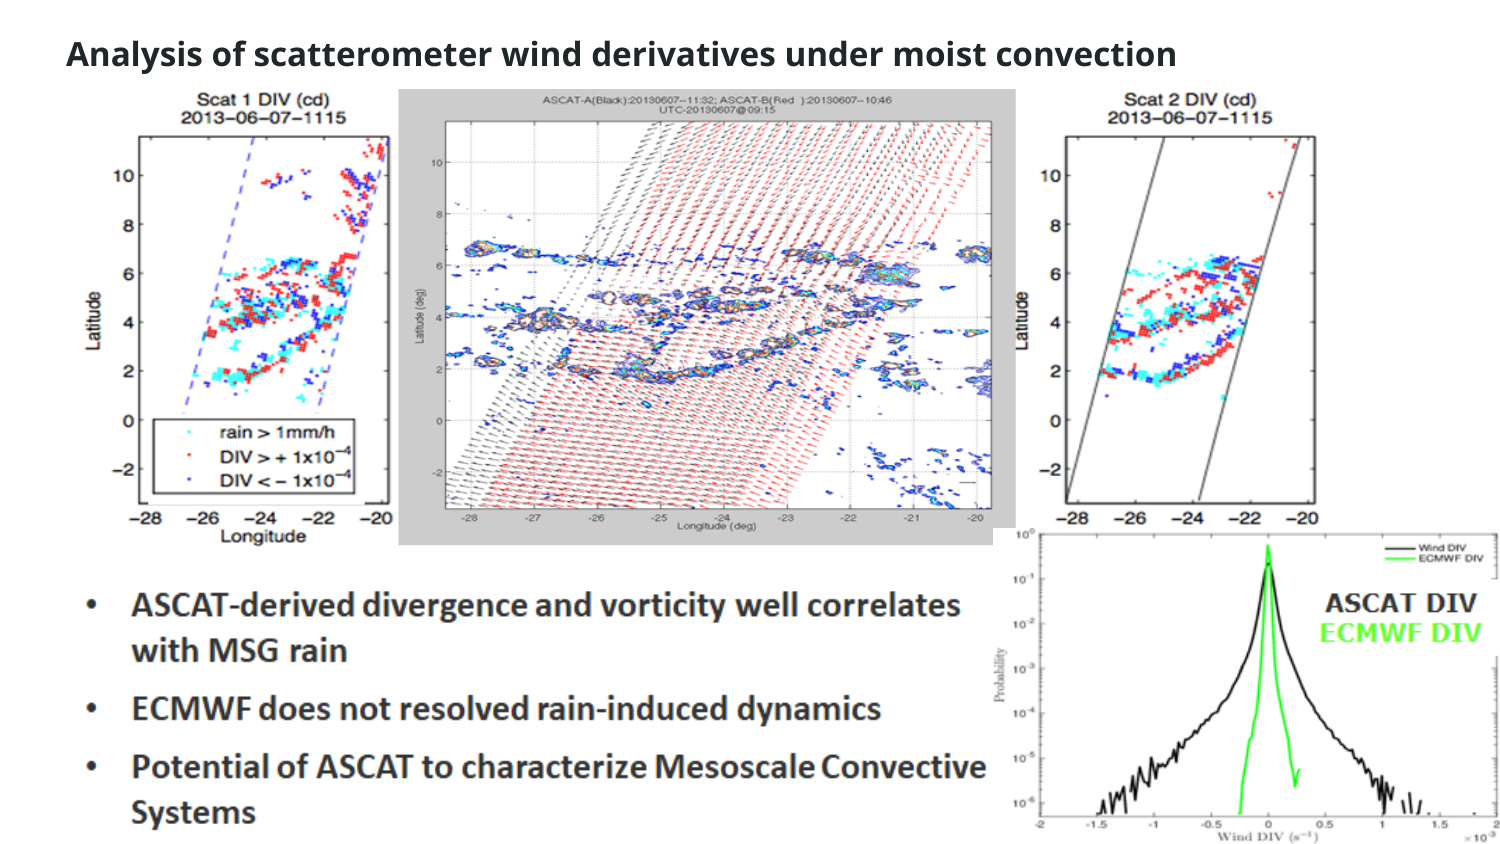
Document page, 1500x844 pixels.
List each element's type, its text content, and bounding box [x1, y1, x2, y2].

title Analysis of scatterometer wind derivatives under moist convection [51, 17, 1449, 112]
picture [64, 88, 1500, 844]
